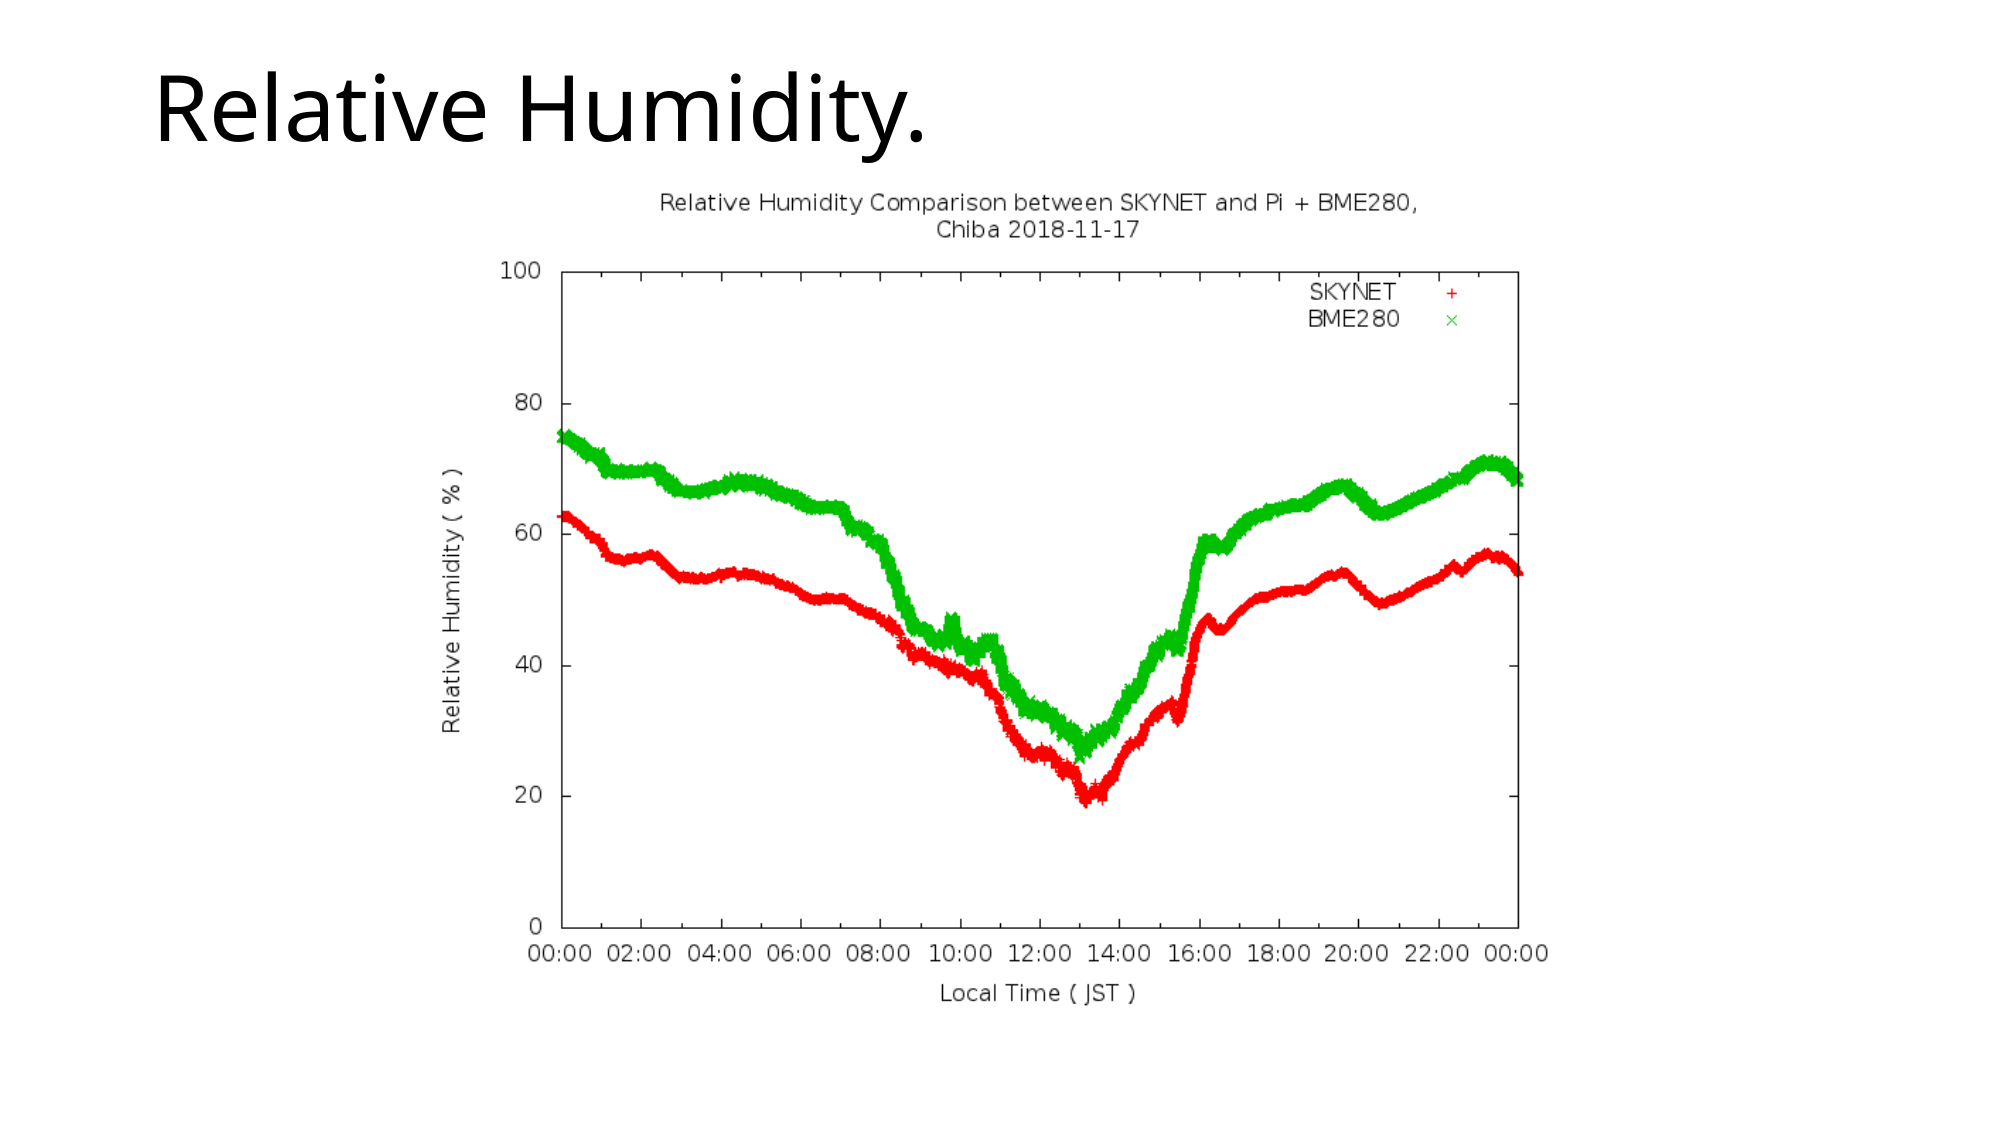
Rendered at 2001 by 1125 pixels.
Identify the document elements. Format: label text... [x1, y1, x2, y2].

picture [434, 164, 1566, 1014]
text_box Relative Humidity. [137, 59, 1863, 165]
